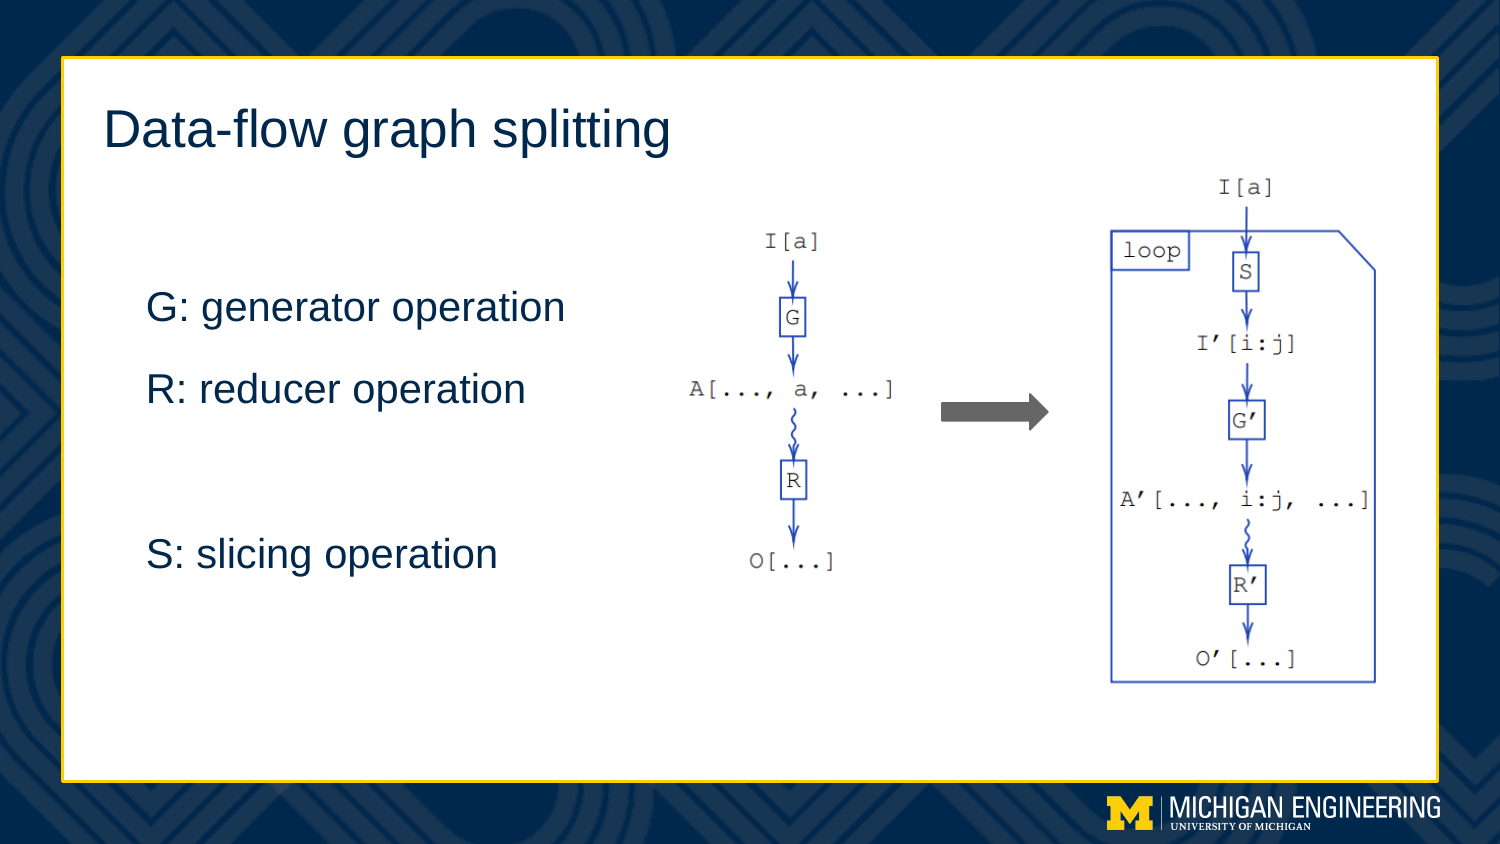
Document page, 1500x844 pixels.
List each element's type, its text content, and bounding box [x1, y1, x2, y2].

picture [0, 220, 879, 844]
title Data-flow graph splitting [88, 79, 1425, 174]
list G: generator operation R: reducer operation S: slicing operation [130, 256, 667, 744]
text_box [941, 393, 1048, 430]
picture [0, 0, 901, 219]
picture [902, 0, 1499, 382]
picture [1075, 156, 1400, 706]
picture [880, 473, 1500, 844]
picture [666, 205, 914, 638]
